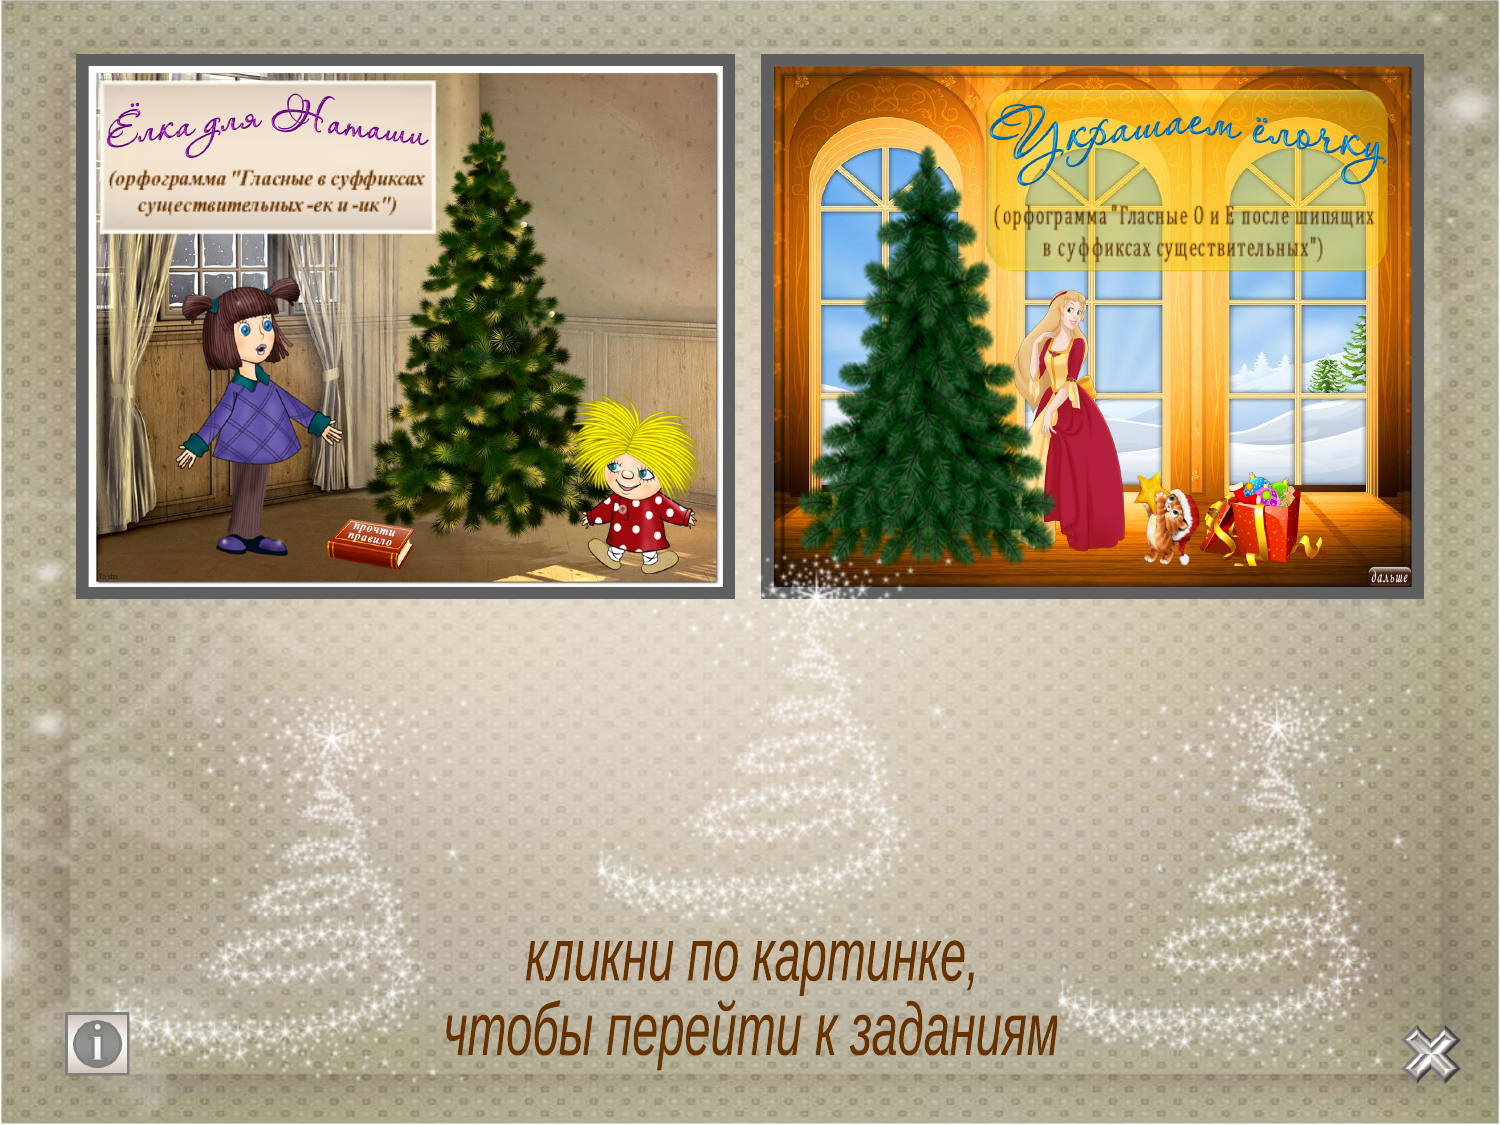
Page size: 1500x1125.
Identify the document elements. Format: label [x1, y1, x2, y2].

text_box [773, 66, 1412, 587]
text_box [88, 66, 723, 587]
text_box [0, 0, 1500, 1125]
picture [38, 38, 1467, 1090]
